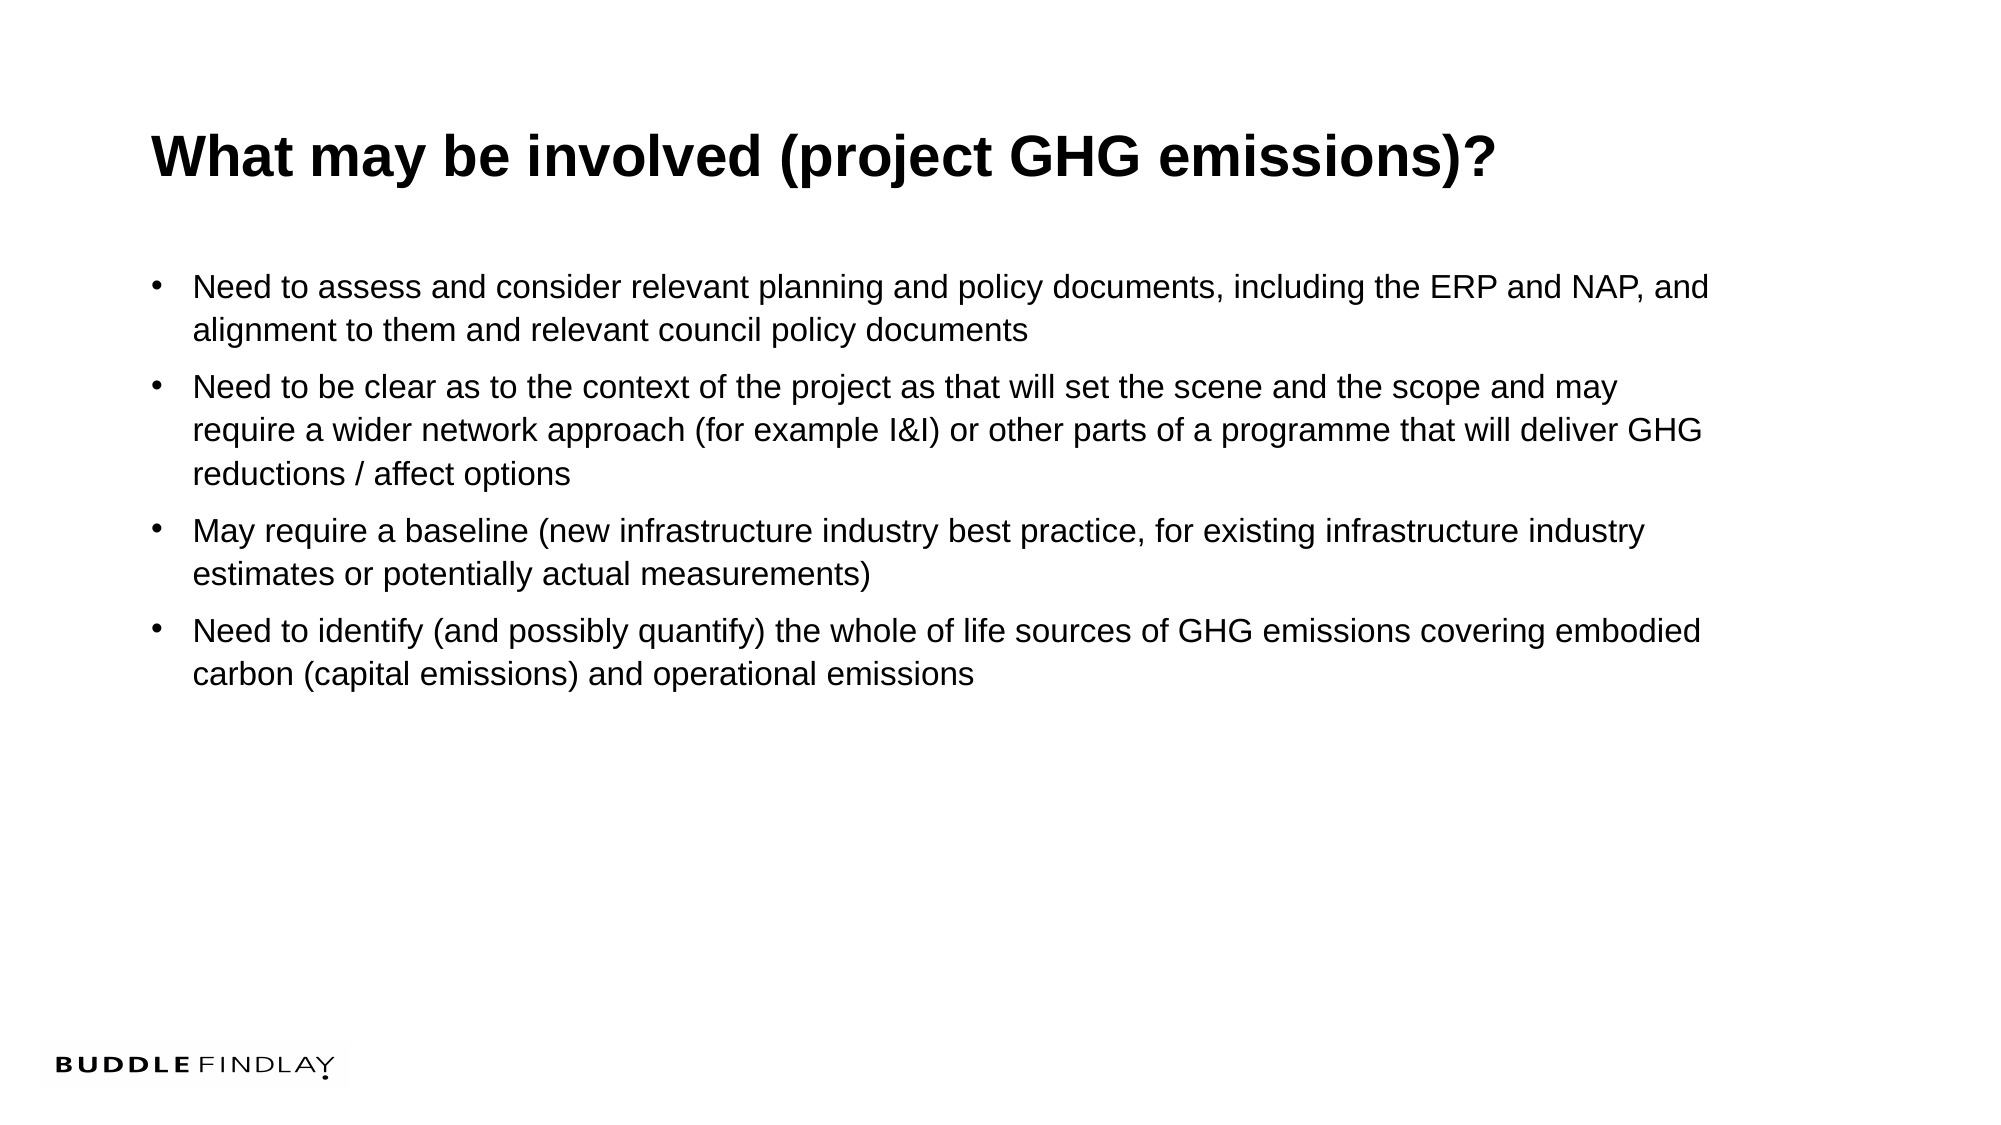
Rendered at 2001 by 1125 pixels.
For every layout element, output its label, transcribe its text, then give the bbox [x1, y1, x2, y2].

picture [41, 1041, 350, 1088]
list What may be involved (project GHG emissions)? [151, 126, 1890, 216]
list Need to assess and consider relevant planning and policy documents, including the ERP and NAP, and alignment to them and relevant council policy documents Need to be clear as to the context of the project as that will set the scene and the scope and may require a wider network approach (for example I&I) or other parts of a programme that will deliver GHG reductions / affect options May require a baseline (new infrastructure industry best practice, for existing infrastructure industry estimates or potentially actual measurements) Need to identify (and possibly quantify) the whole of life sources of GHG emissions covering embodied carbon (capital emissions) and operational emissions [151, 261, 1727, 911]
